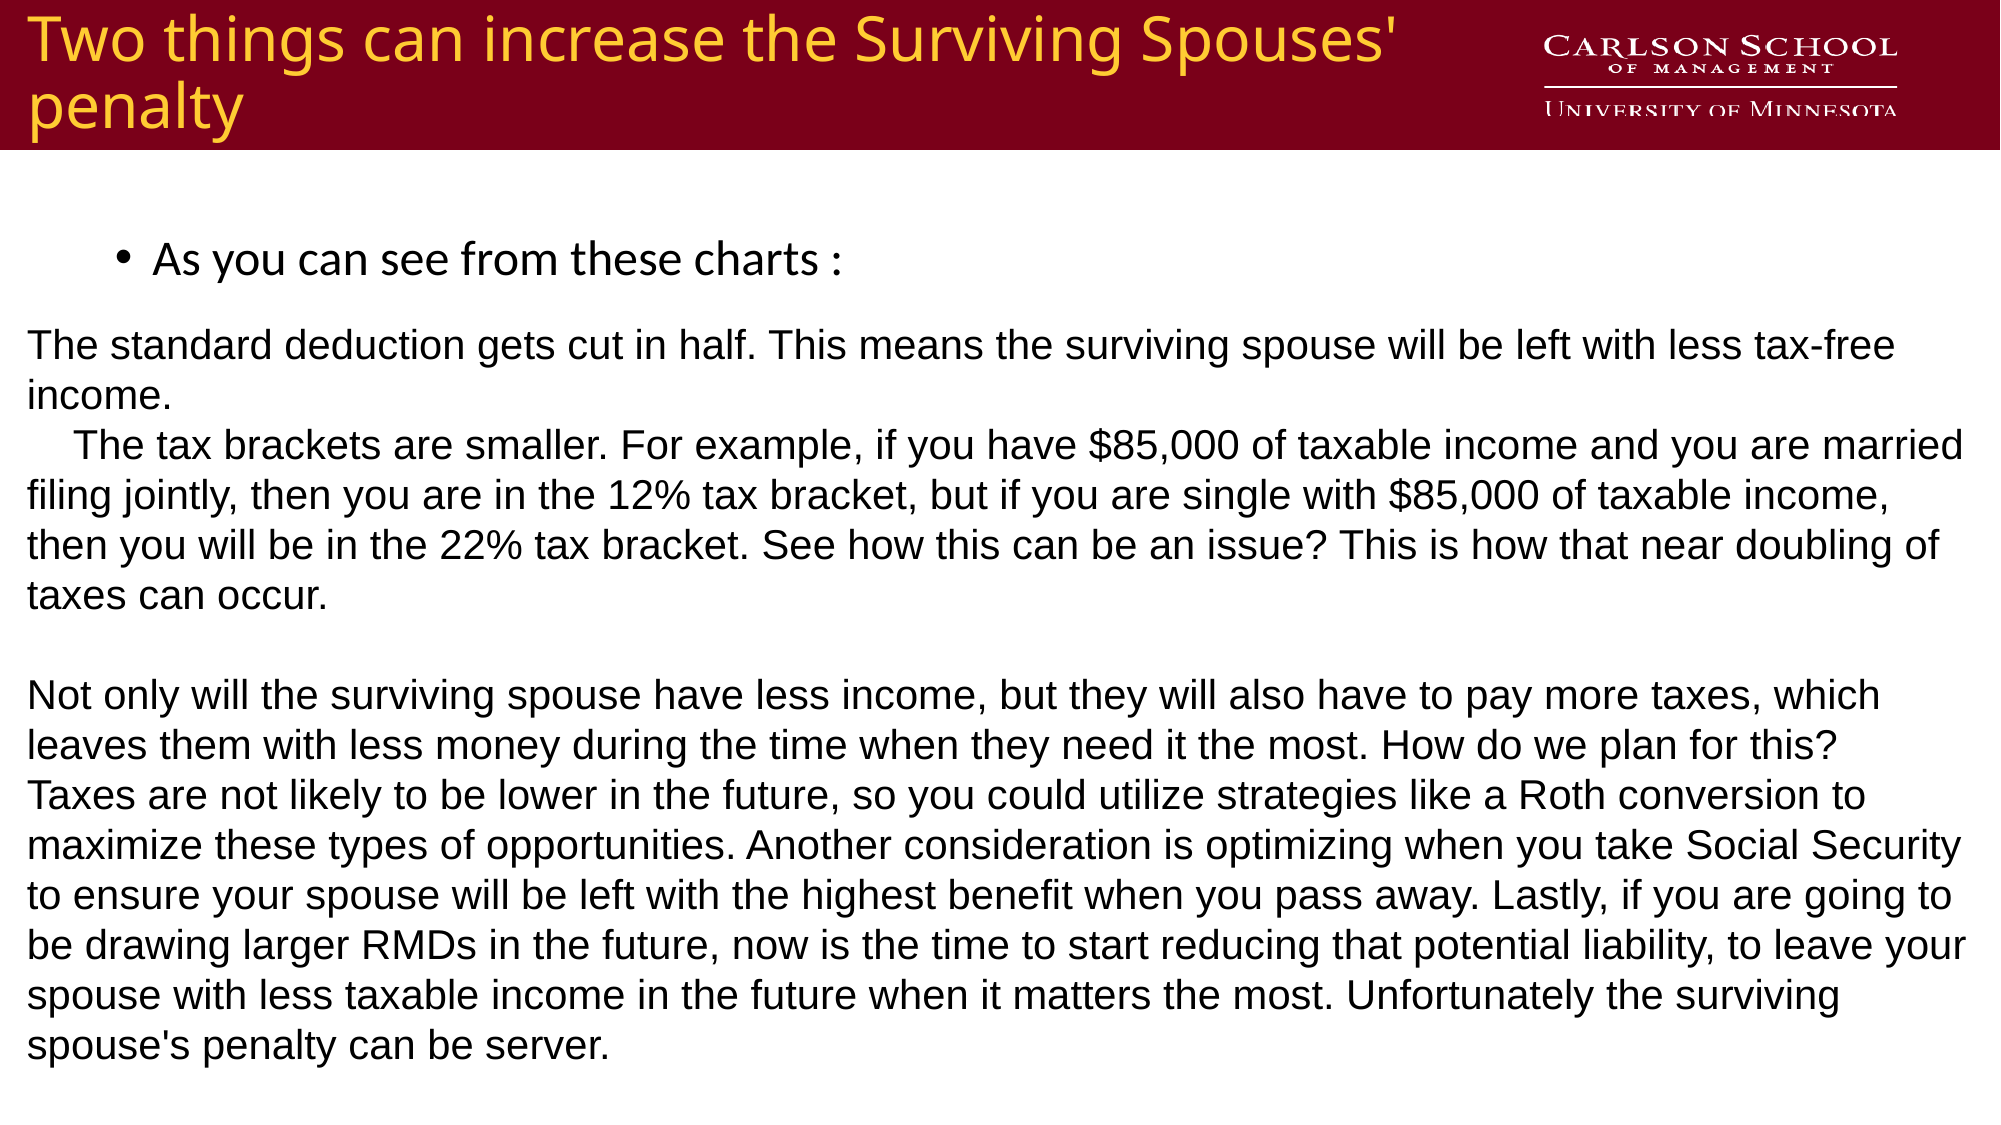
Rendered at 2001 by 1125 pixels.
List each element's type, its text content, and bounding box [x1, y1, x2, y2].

title Two things can increase the Surviving Spouses' penalty [12, 0, 1565, 150]
text_box The standard deduction gets cut in half. This means the surviving spouse will be left with less tax-free income. The tax brackets are smaller. For example, if you have $85,000 of taxable income and you are married filing jointly, then you are in the 12% tax bracket, but if you are single with $85,000 of taxable income, then you will be in the 22% tax bracket. See how this can be an issue? This is how that near doubling of taxes can occur. Not only will the surviving spouse have less income, but they will also have to pay more taxes, which leaves them with less money during the time when they need it the most. How do we plan for this? Taxes are not likely to be lower in the future, so you could utilize strategies like a Roth conversion to maximize these types of opportunities. Another consideration is optimizing when you take Social Security to ensure your spouse will be left with the highest benefit when you pass away. Lastly, if you are going to be drawing larger RMDs in the future, now is the time to start reducing that potential liability, to leave your spouse with less taxable income in the future when it matters the most. Unfortunately the surviving spouse's penalty can be server. [12, 310, 1991, 1076]
list As you can see from these charts : [99, 224, 1911, 310]
